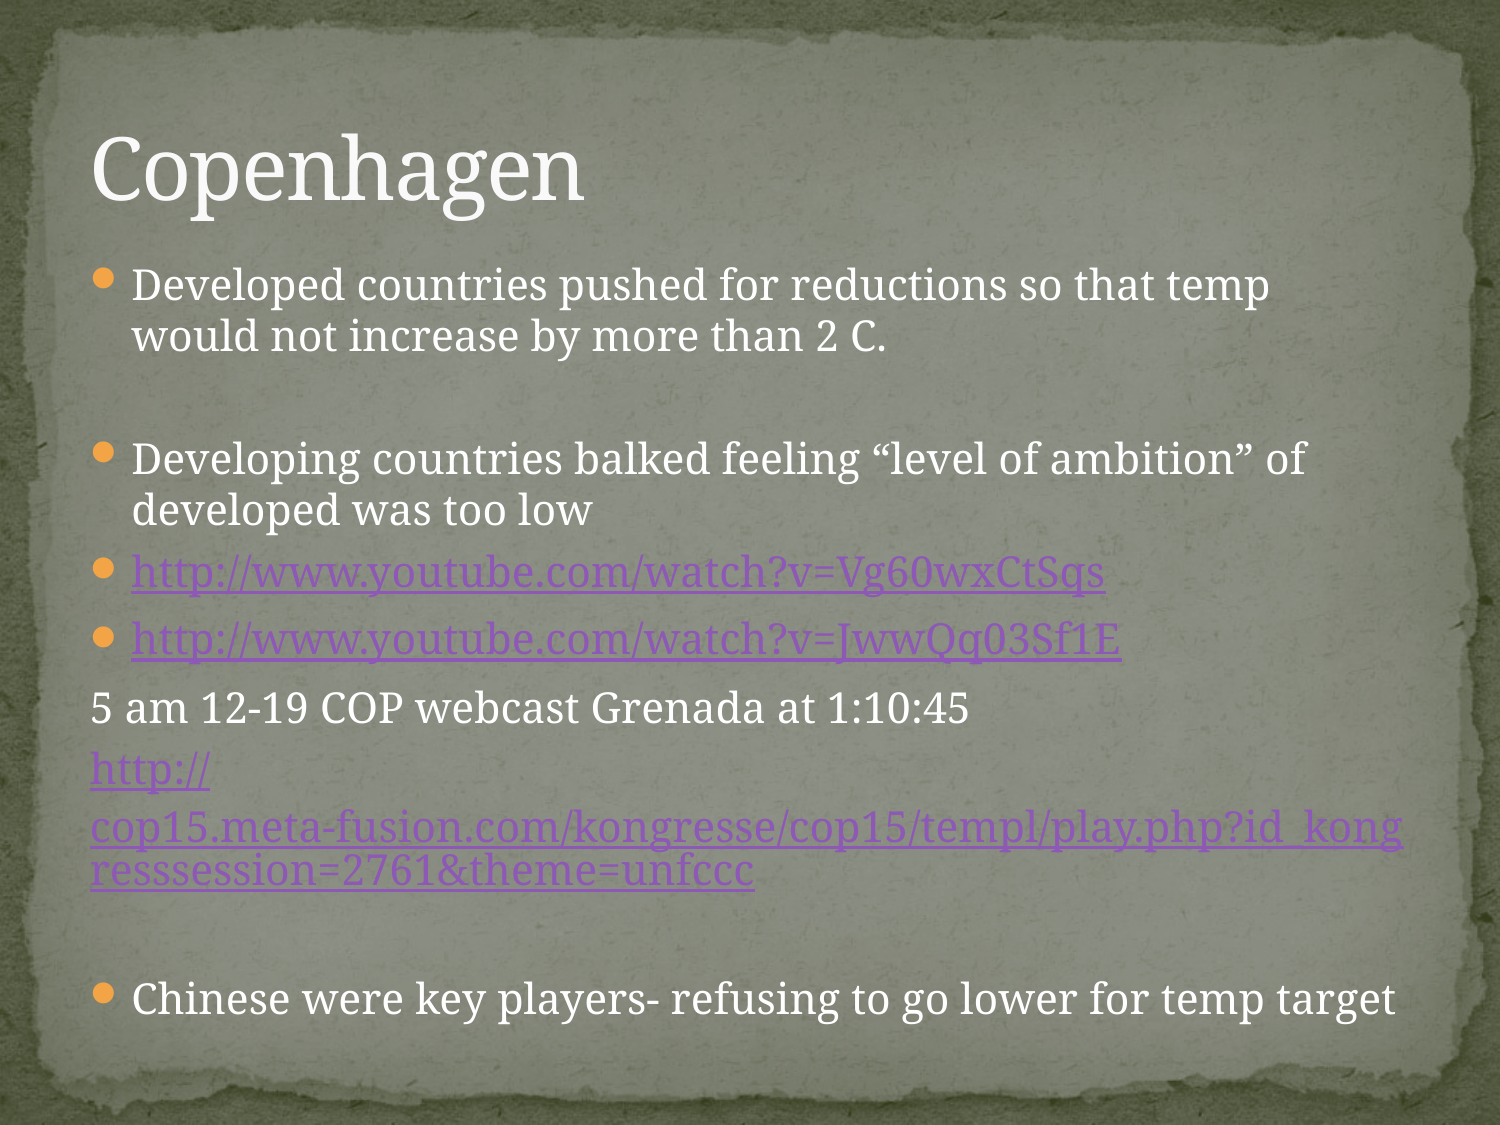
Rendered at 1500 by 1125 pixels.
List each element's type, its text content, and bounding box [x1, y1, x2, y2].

list Developed countries pushed for reductions so that temp would not increase by more than 2 C. Developing countries balked feeling “level of ambition” of developed was too low http://www.youtube.com/watch?v=Vg60wxCtSqs http://www.youtube.com/watch?v=JwwQq03Sf1E 5 am 12-19 COP webcast Grenada at 1:10:45 http://cop15.meta-fusion.com/kongresse/cop15/templ/play.php?id_kongresssession=2761&theme=unfccc Chinese were key players- refusing to go lower for temp target [75, 249, 1425, 1000]
title Copenhagen [74, 24, 1425, 225]
